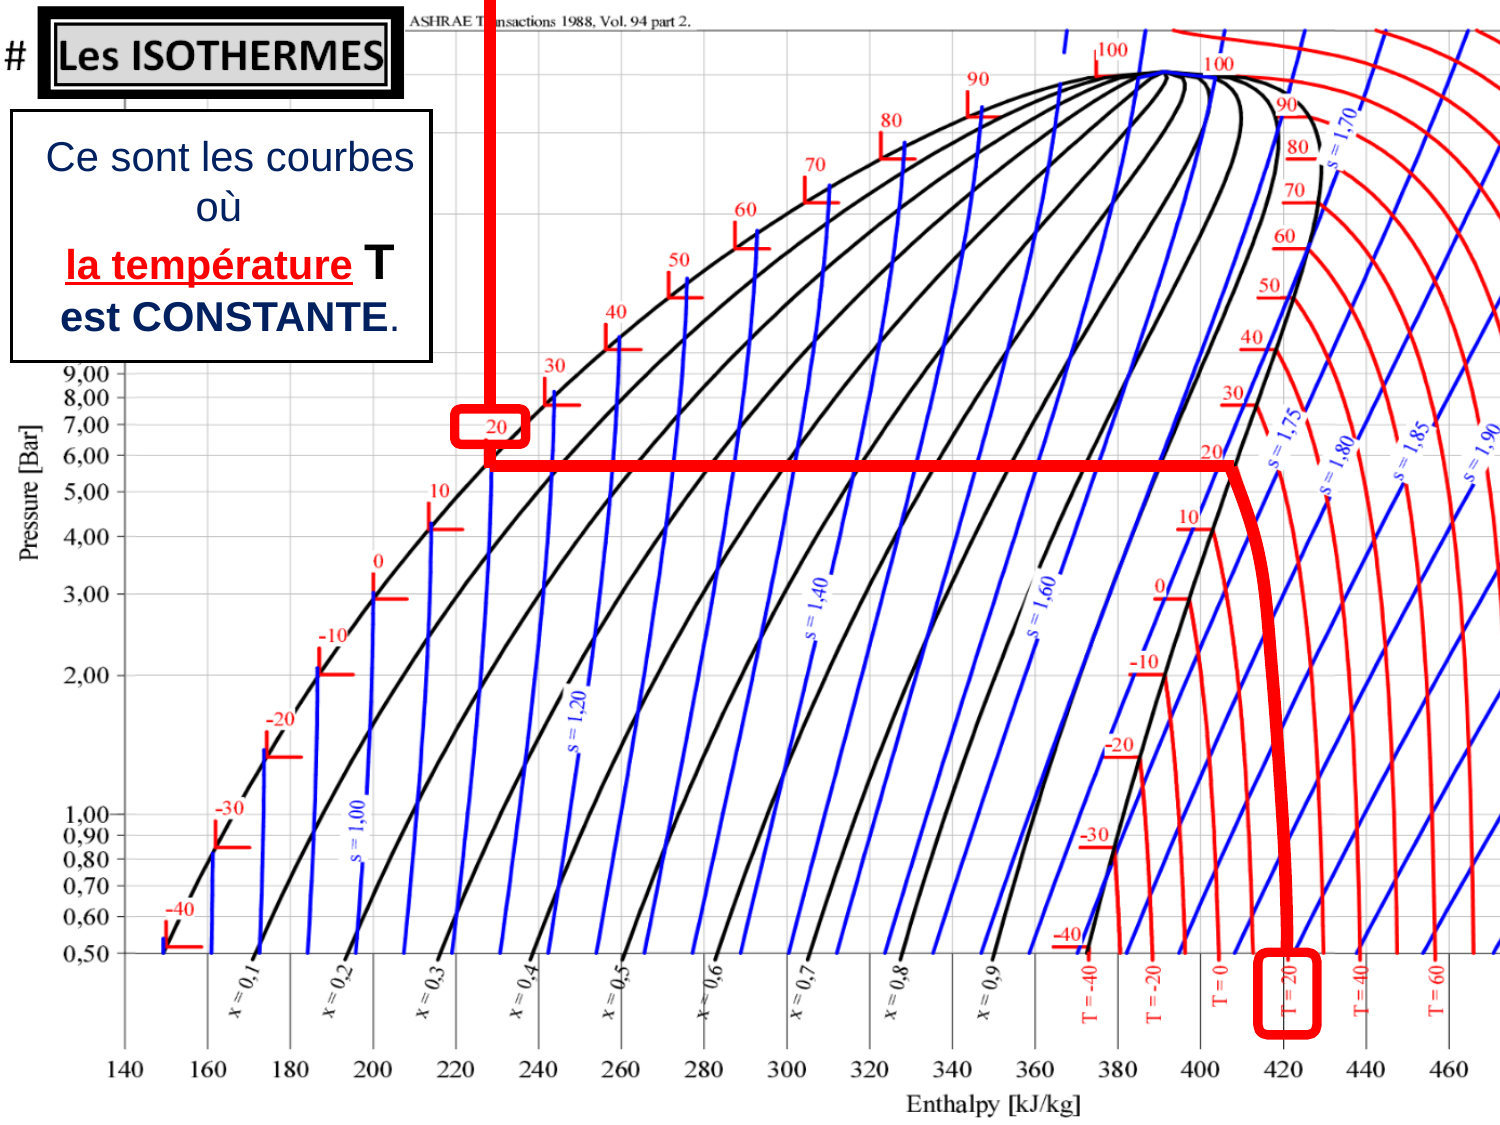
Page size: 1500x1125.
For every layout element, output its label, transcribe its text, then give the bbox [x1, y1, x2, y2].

text_box [1316, 954, 1320, 1034]
text_box [11, 110, 182, 362]
picture [0, 0, 1500, 1125]
text_box Ce sont les courbes où la température T est CONSTANTE. [29, 122, 182, 265]
